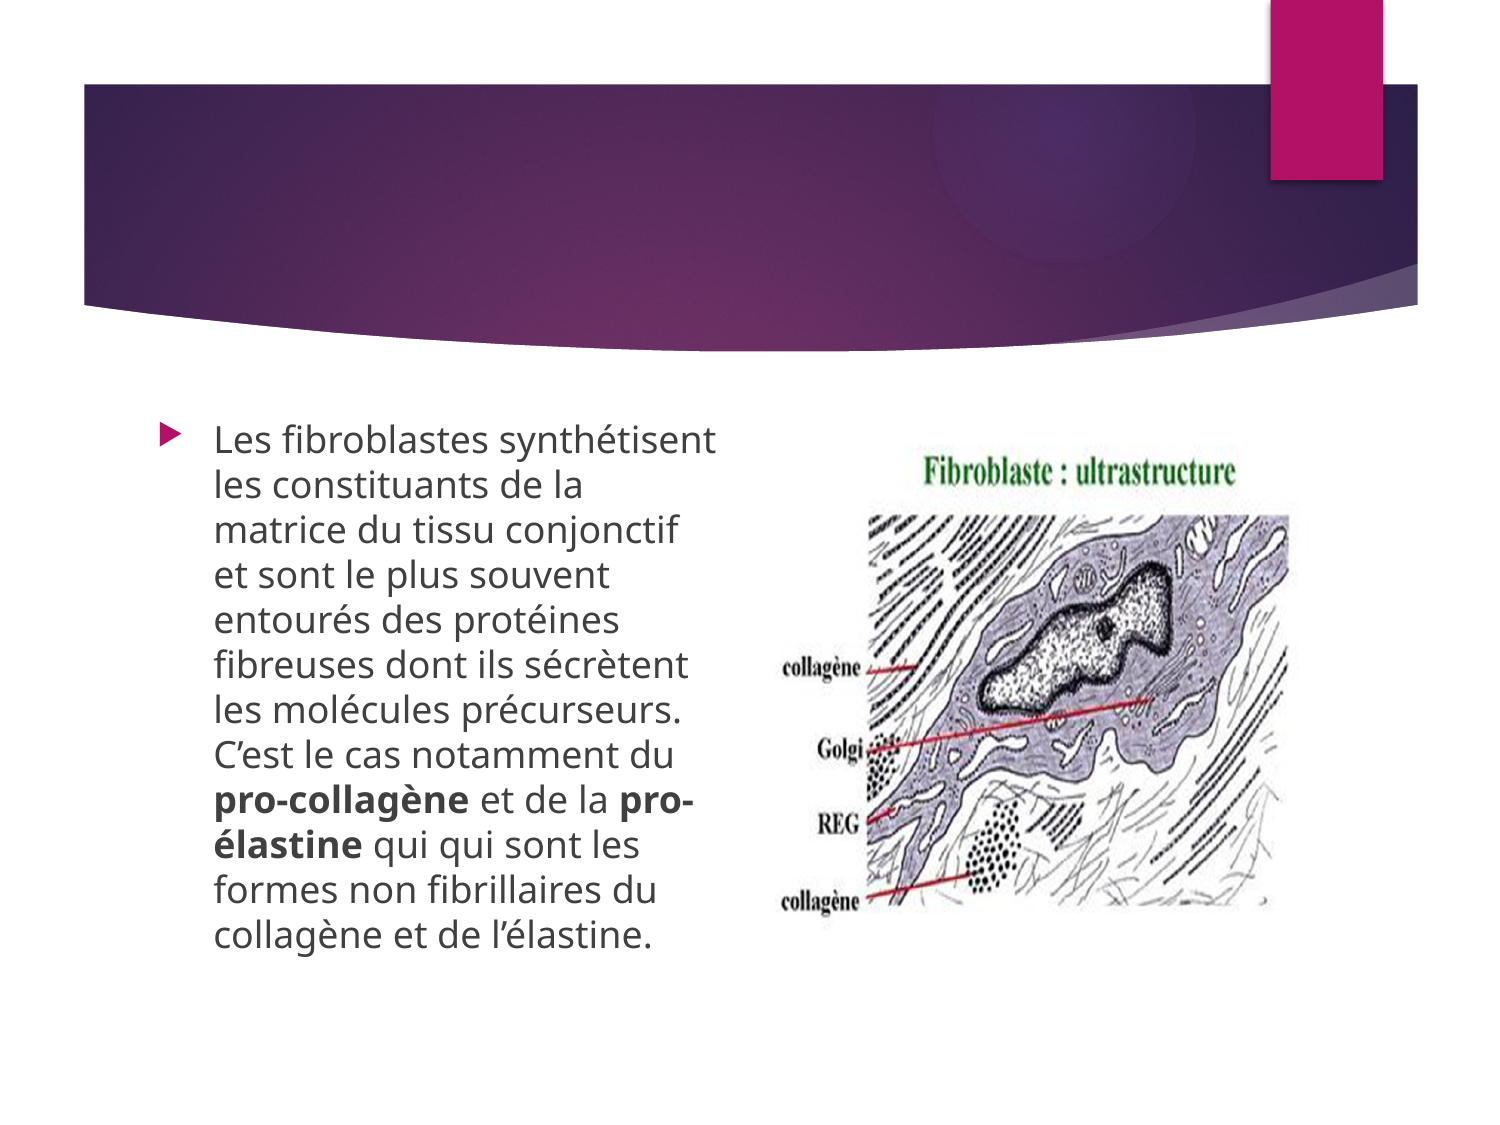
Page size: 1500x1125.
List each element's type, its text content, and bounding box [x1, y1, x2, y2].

list Les fibroblastes synthétisent les constituants de la matrice du tissu conjonctif et sont le plus souvent entourés des protéines fibreuses dont ils sécrètent les molécules précurseurs. C’est le cas notamment du pro-collagène et de la pro-élastine qui qui sont les formes non fibrillaires du collagène et de l’élastine. [142, 408, 739, 988]
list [760, 373, 1359, 1048]
